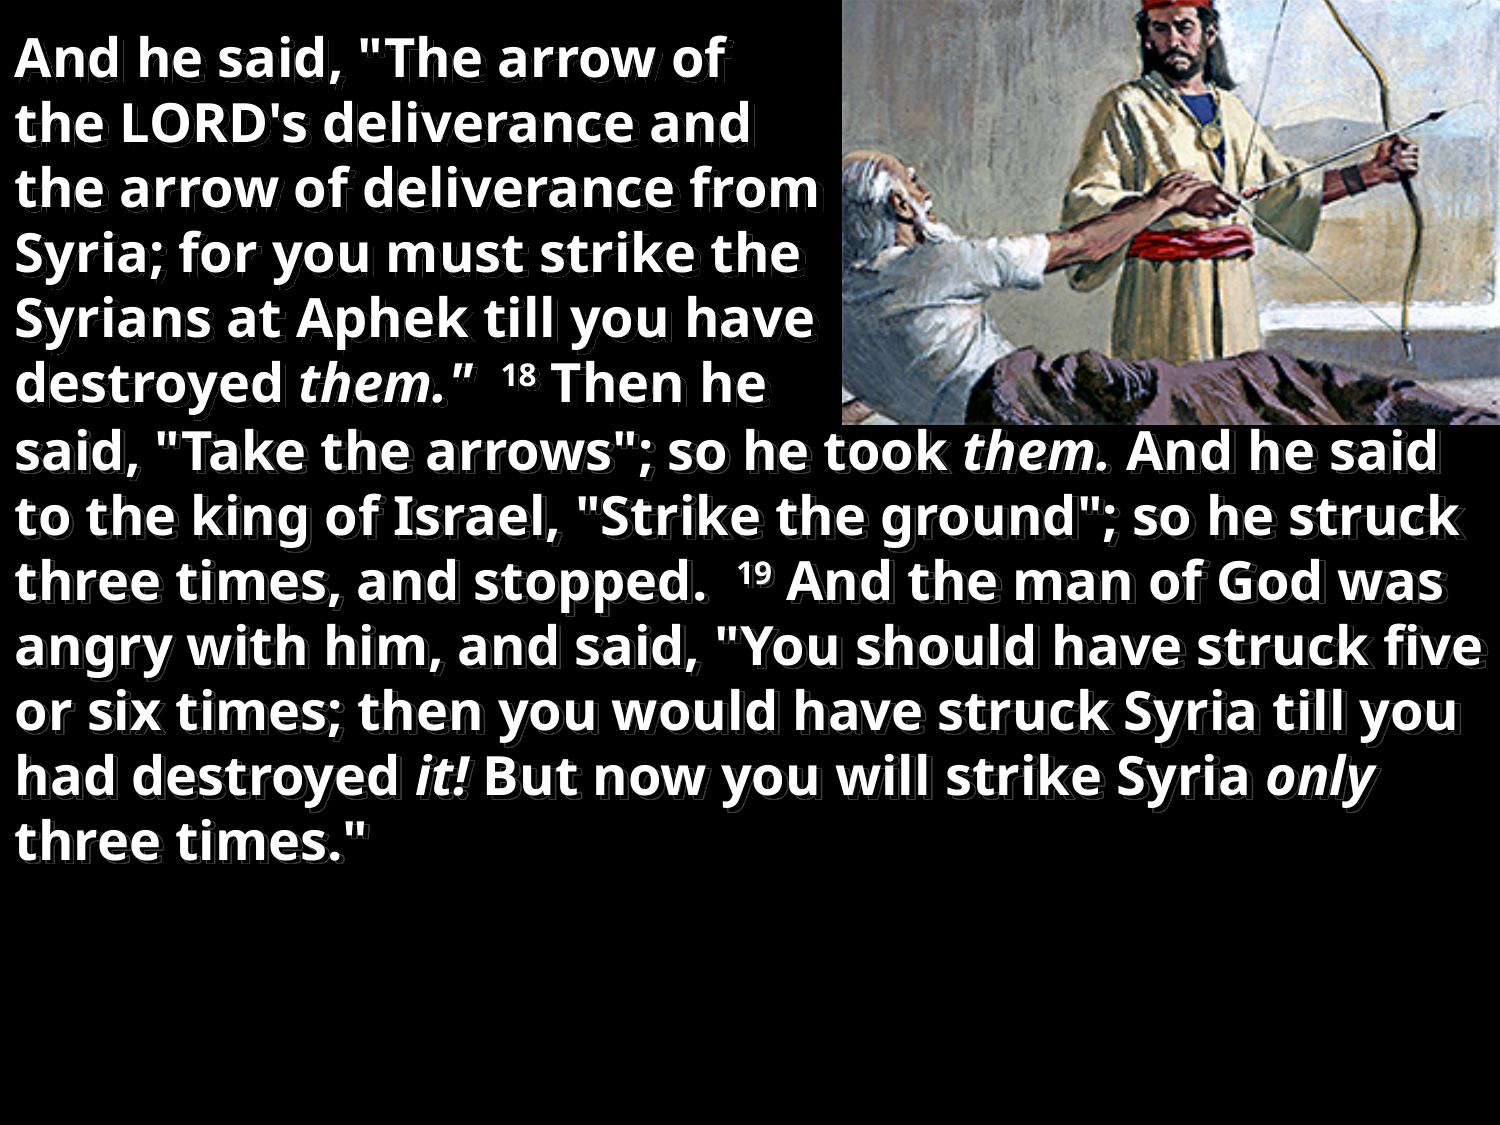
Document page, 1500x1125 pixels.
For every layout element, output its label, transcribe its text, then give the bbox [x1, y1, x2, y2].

text_box And he said, "The arrow of the LORD's deliverance and the arrow of deliverance from Syria; for you must strike the Syrians at Aphek till you have destroyed them." 18 Then he [0, 16, 837, 408]
text_box said, "Take the arrows"; so he took them. And he said to the king of Israel, "Strike the ground"; so he struck three times, and stopped. 19 And the man of God was angry with him, and said, "You should have struck five or six times; then you would have struck Syria till you had destroyed it! But now you will strike Syria only three times." [0, 408, 1500, 879]
picture [842, 0, 1500, 426]
